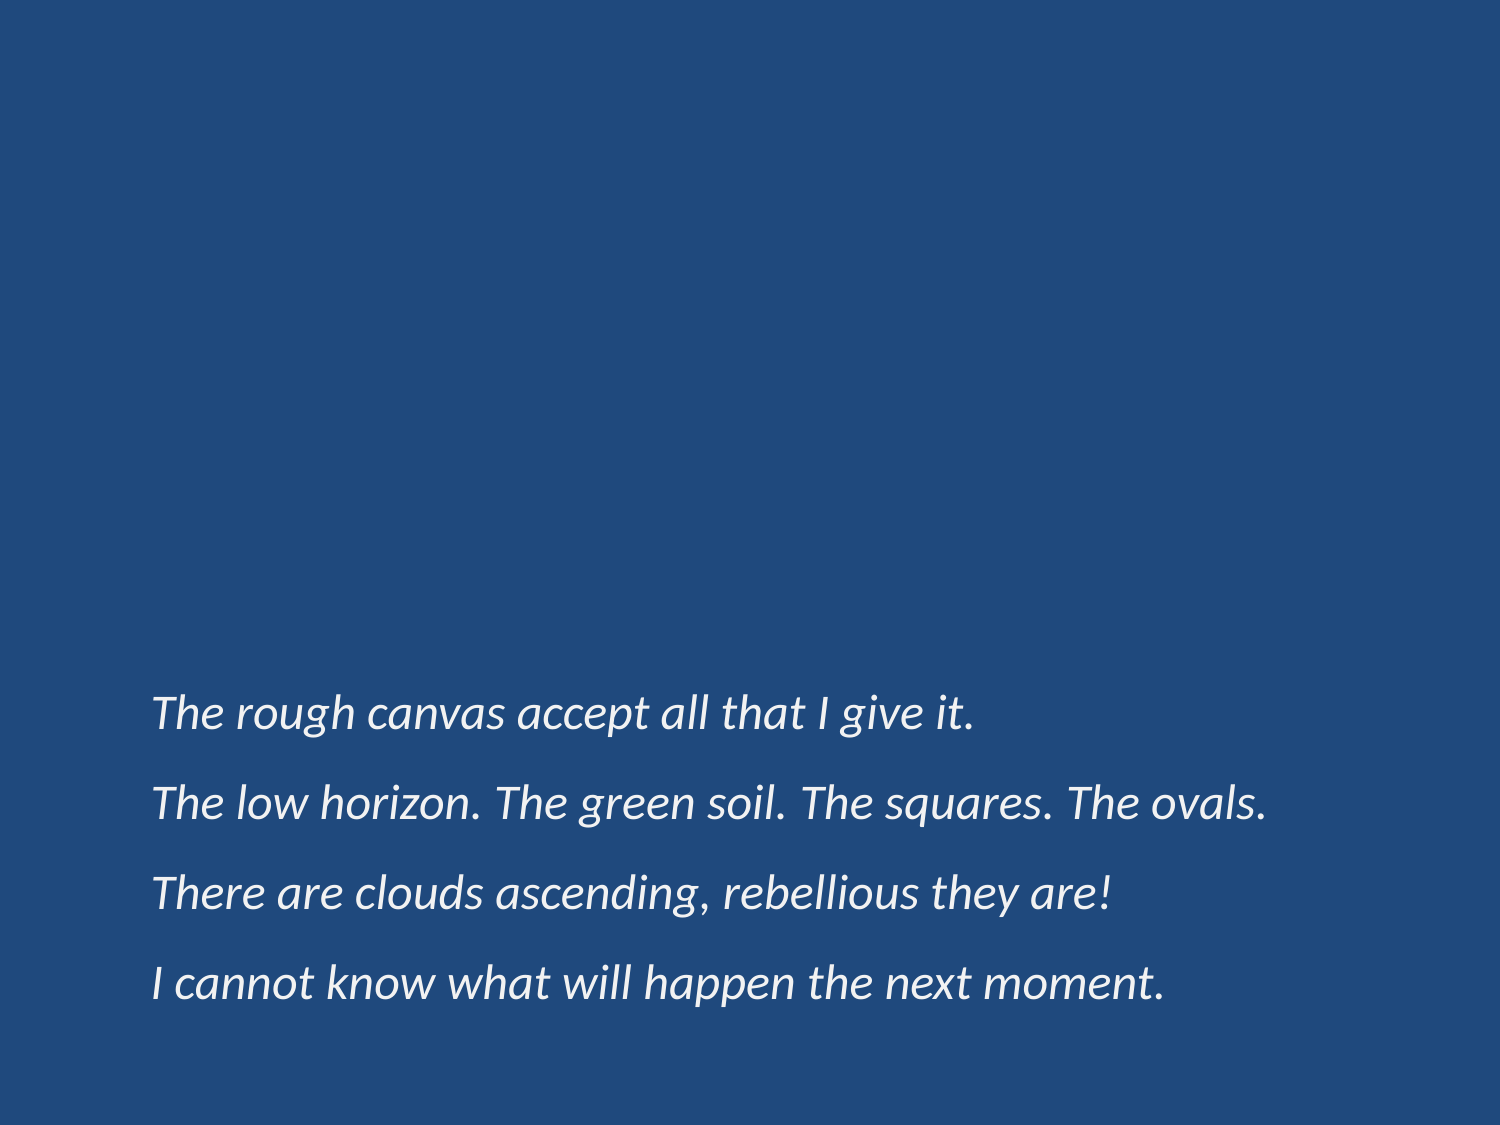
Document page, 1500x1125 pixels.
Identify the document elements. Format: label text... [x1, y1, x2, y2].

text_box The rough canvas accept all that I give it. The low horizon. The green soil. The squares. The ovals. There are clouds ascending, rebellious they are! I cannot know what will happen the next moment. [135, 642, 1435, 1018]
